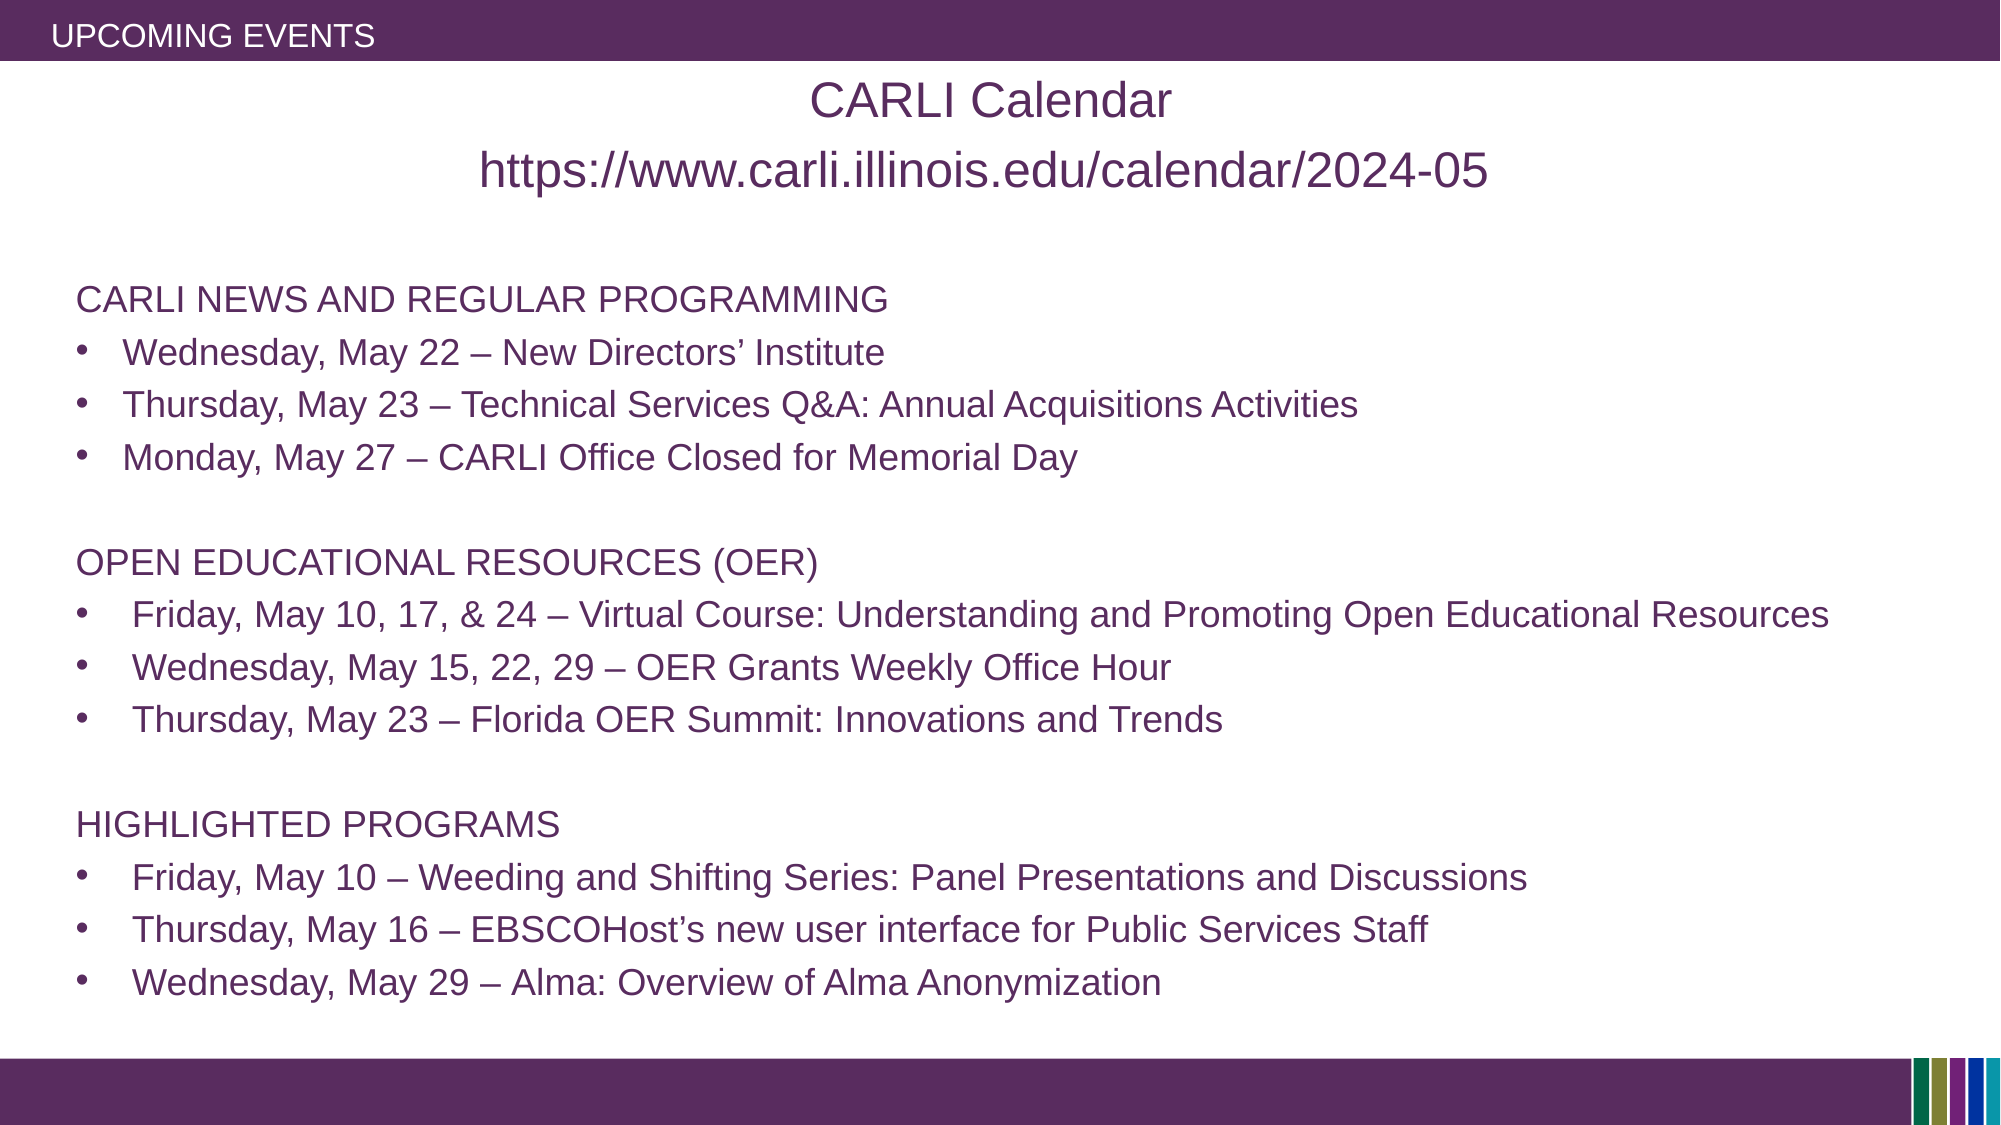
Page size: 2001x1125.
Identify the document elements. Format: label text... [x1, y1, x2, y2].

title Upcoming events [35, 0, 1638, 84]
list CARLI Calendar https://www.carli.illinois.edu/calendar/2024-05 CARLI NEWS AND REGULAR PROGRAMMING Wednesday, May 22 – New Directors’ Institute Thursday, May 23 – Technical Services Q&A: Annual Acquisitions Activities Monday, May 27 – CARLI Office Closed for Memorial Day OPEN EDUCATIONAL RESOURCES (OER) Friday, May 10, 17, & 24 – Virtual Course: Understanding and Promoting Open Educational Resources Wednesday, May 15, 22, 29 – OER Grants Weekly Office Hour Thursday, May 23 – Florida OER Summit: Innovations and Trends HIGHLIGHTED PROGRAMS Friday, May 10 – Weeding and Shifting Series: Panel Presentations and Discussions Thursday, May 16 – EBSCOHost’s new user interface for Public Services Staff Wednesday, May 29 – Alma: Overview of Alma Anonymization [60, 60, 1922, 1056]
